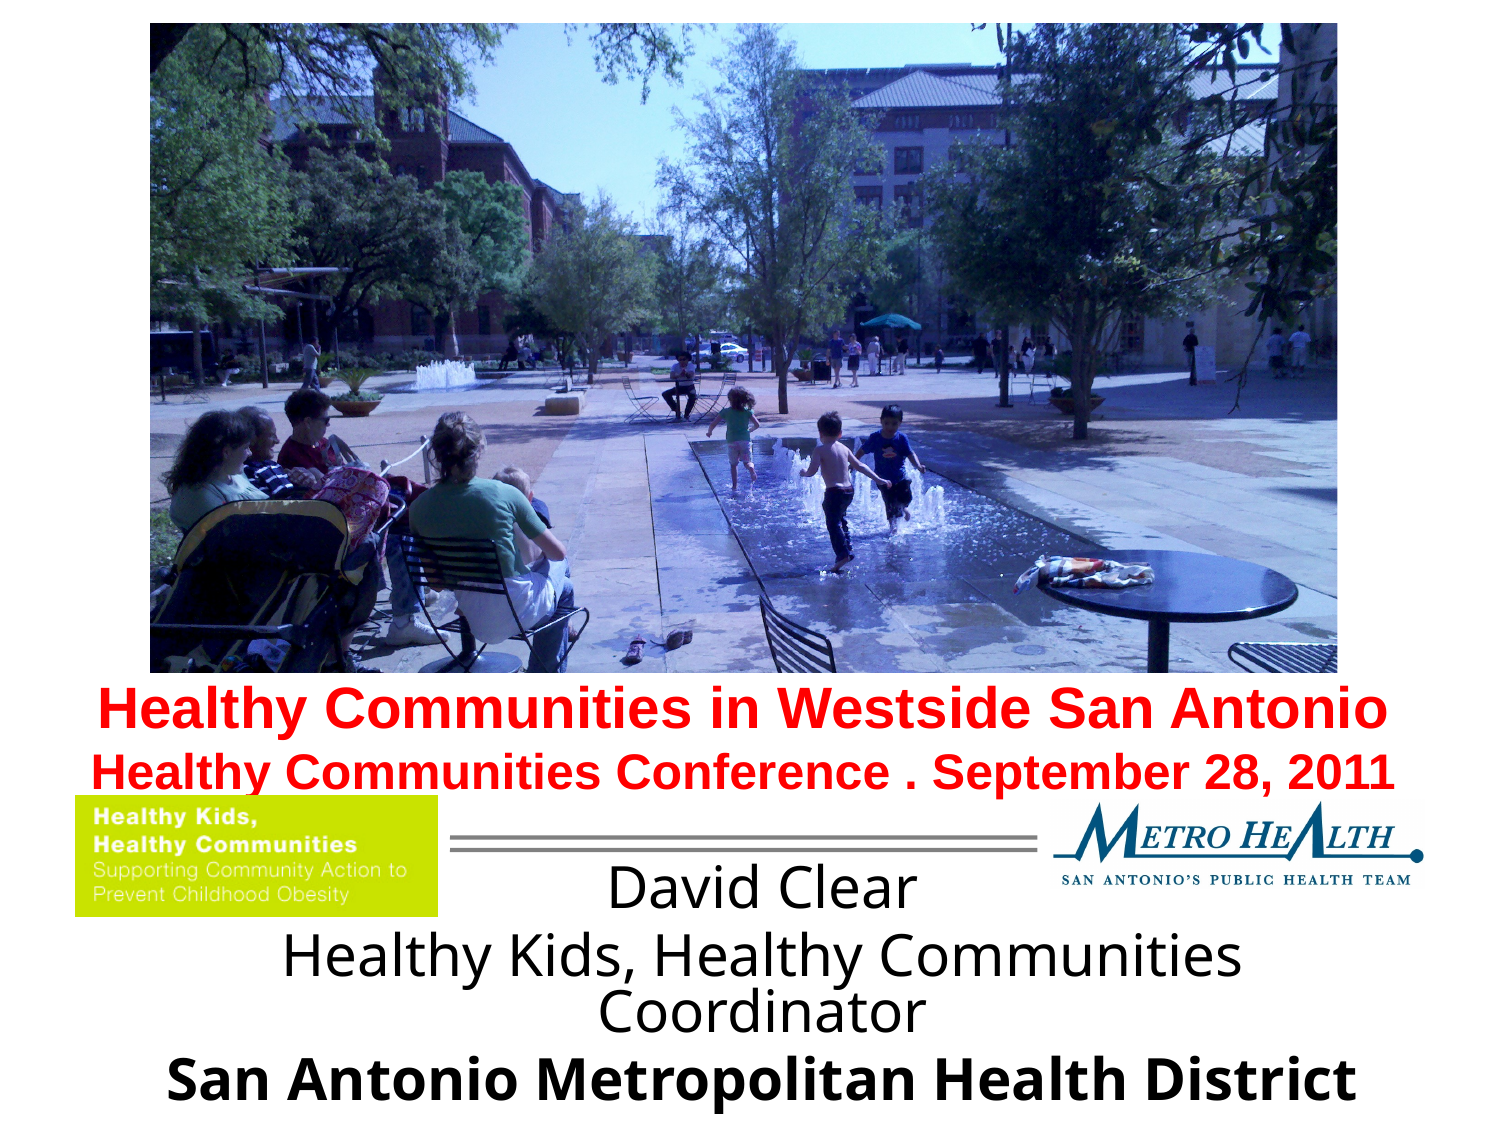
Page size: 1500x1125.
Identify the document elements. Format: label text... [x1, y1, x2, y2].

picture [149, 23, 1338, 674]
picture [1049, 799, 1426, 889]
subtitle David Clear Healthy Kids, Healthy Communities Coordinator San Antonio Metropolitan Health District [99, 808, 1426, 1063]
text_box Healthy Communities in Westside San Antonio Healthy Communities Conference . September 28, 2011 [37, 662, 1450, 808]
picture [74, 795, 438, 917]
